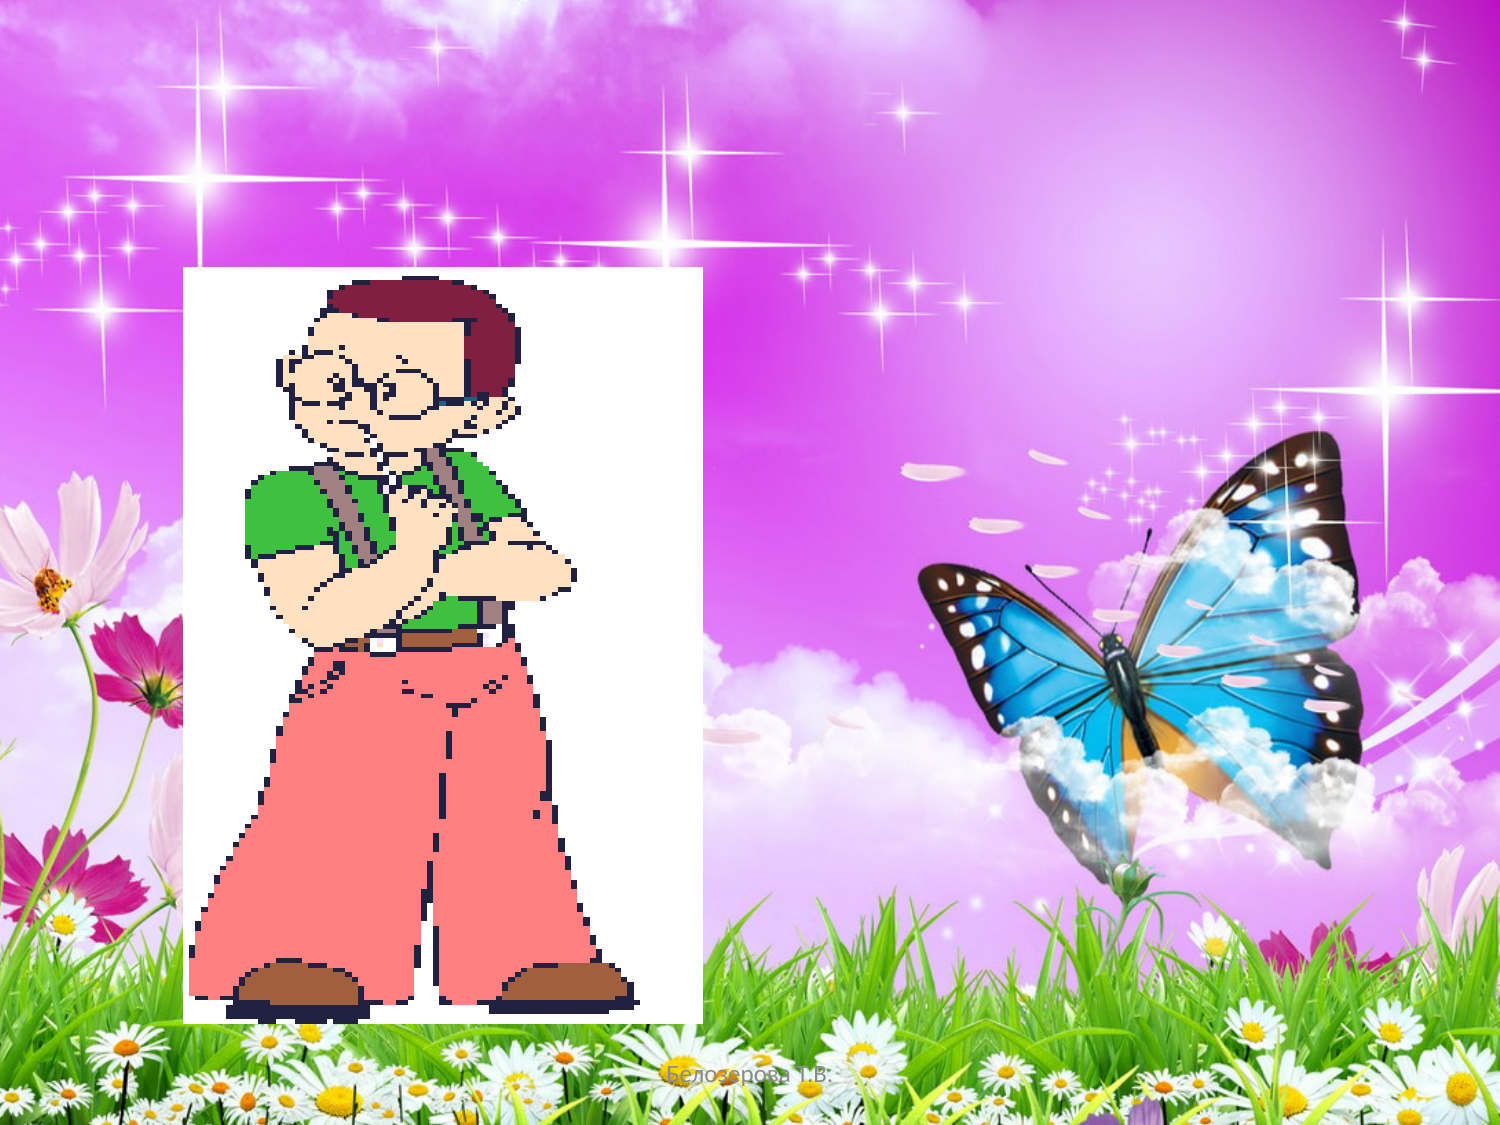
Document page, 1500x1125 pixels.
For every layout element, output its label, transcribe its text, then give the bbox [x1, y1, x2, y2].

picture [0, 0, 1500, 1125]
footer Белозерова Т.В. [512, 1042, 988, 1103]
